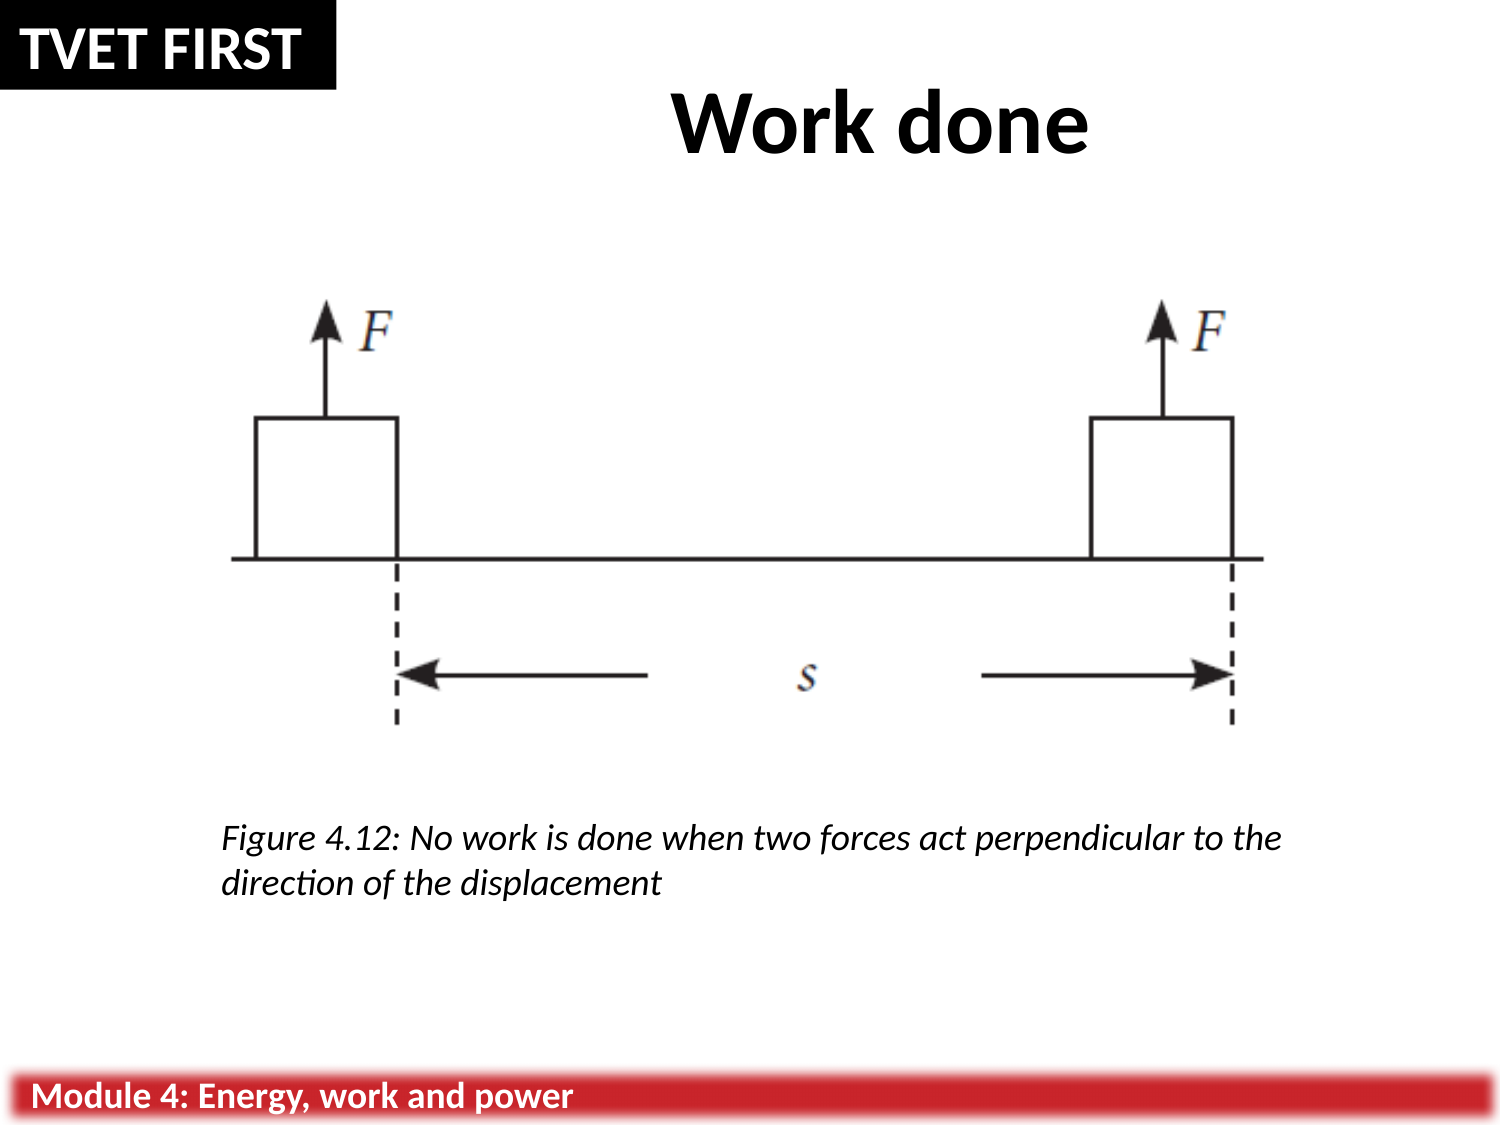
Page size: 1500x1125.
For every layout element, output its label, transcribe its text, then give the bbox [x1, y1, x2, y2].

text_box Figure 4.12: No work is done when two forces act perpendicular to the direction of the displacement [206, 805, 1365, 911]
picture [166, 241, 1365, 751]
title Work done [336, 54, 1425, 243]
